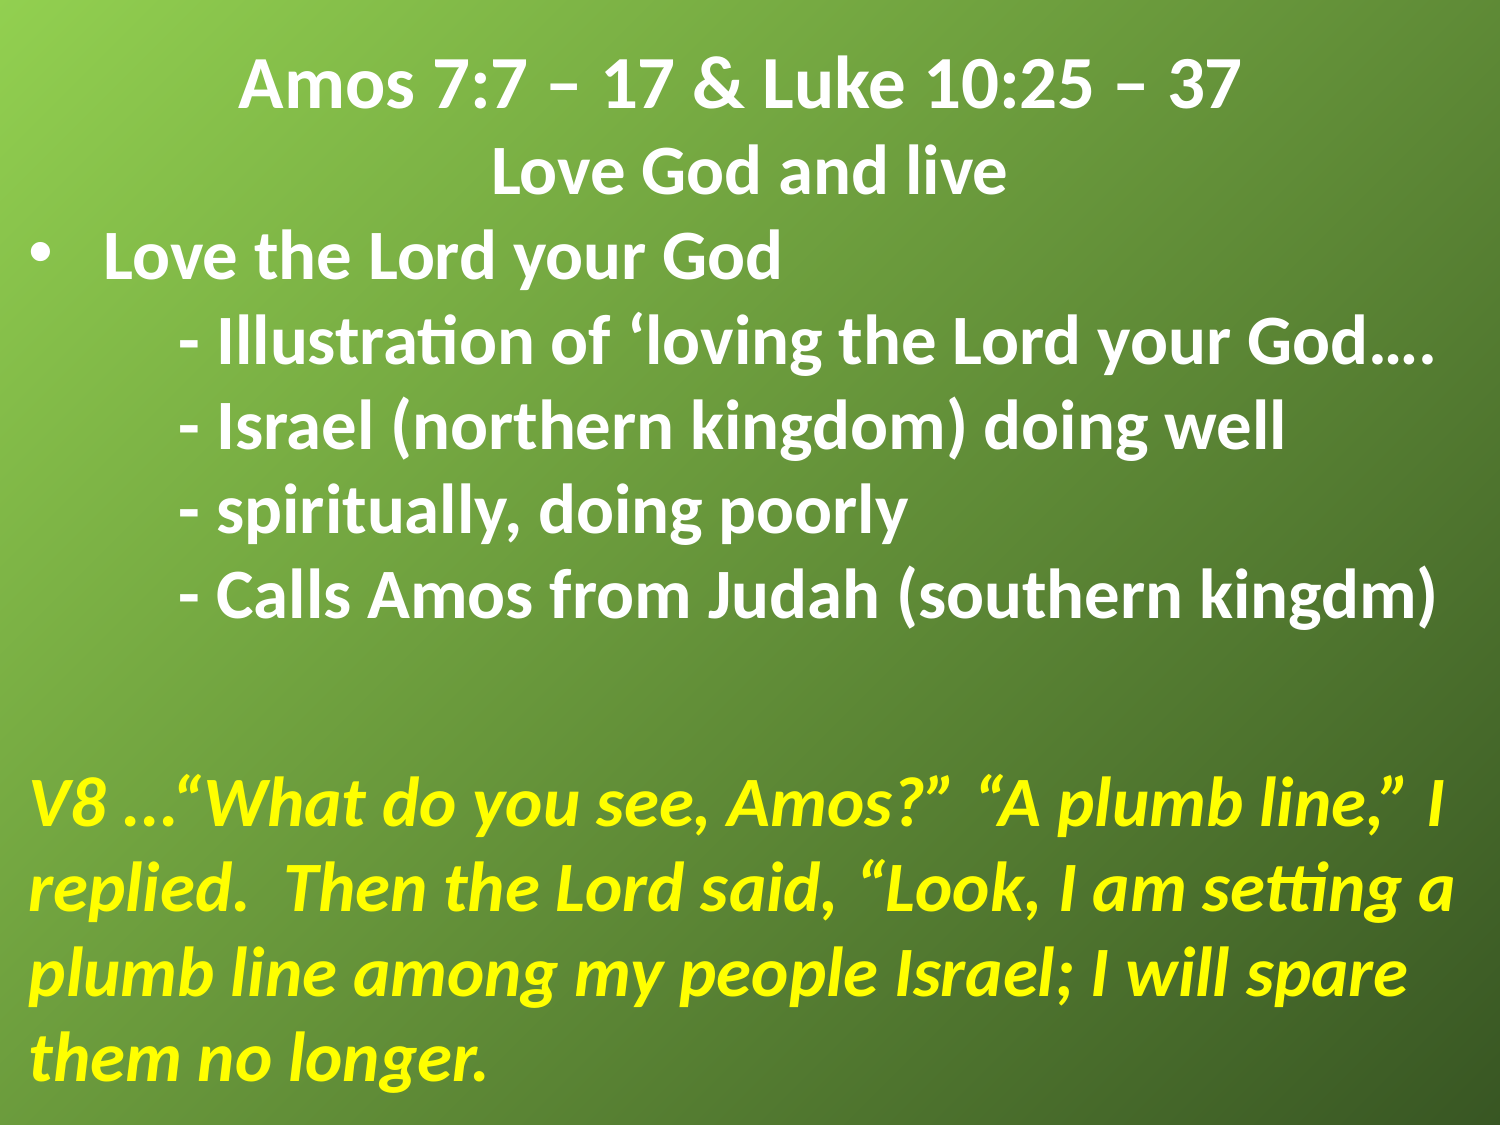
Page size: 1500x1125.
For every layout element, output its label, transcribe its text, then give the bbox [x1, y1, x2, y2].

subtitle Amos 7:7 – 17 & Luke 10:25 – 37 Love God and live Love the Lord your God - Illustration of ‘loving the Lord your God…. - Israel (northern kingdom) doing well - spiritually, doing poorly - Calls Amos from Judah (southern kingdm) V8 ...“What do you see, Amos?” “A plumb line,” I replied. Then the Lord said, “Look, I am setting a plumb line among my people Israel; I will spare them no longer. [13, 26, 1487, 1112]
